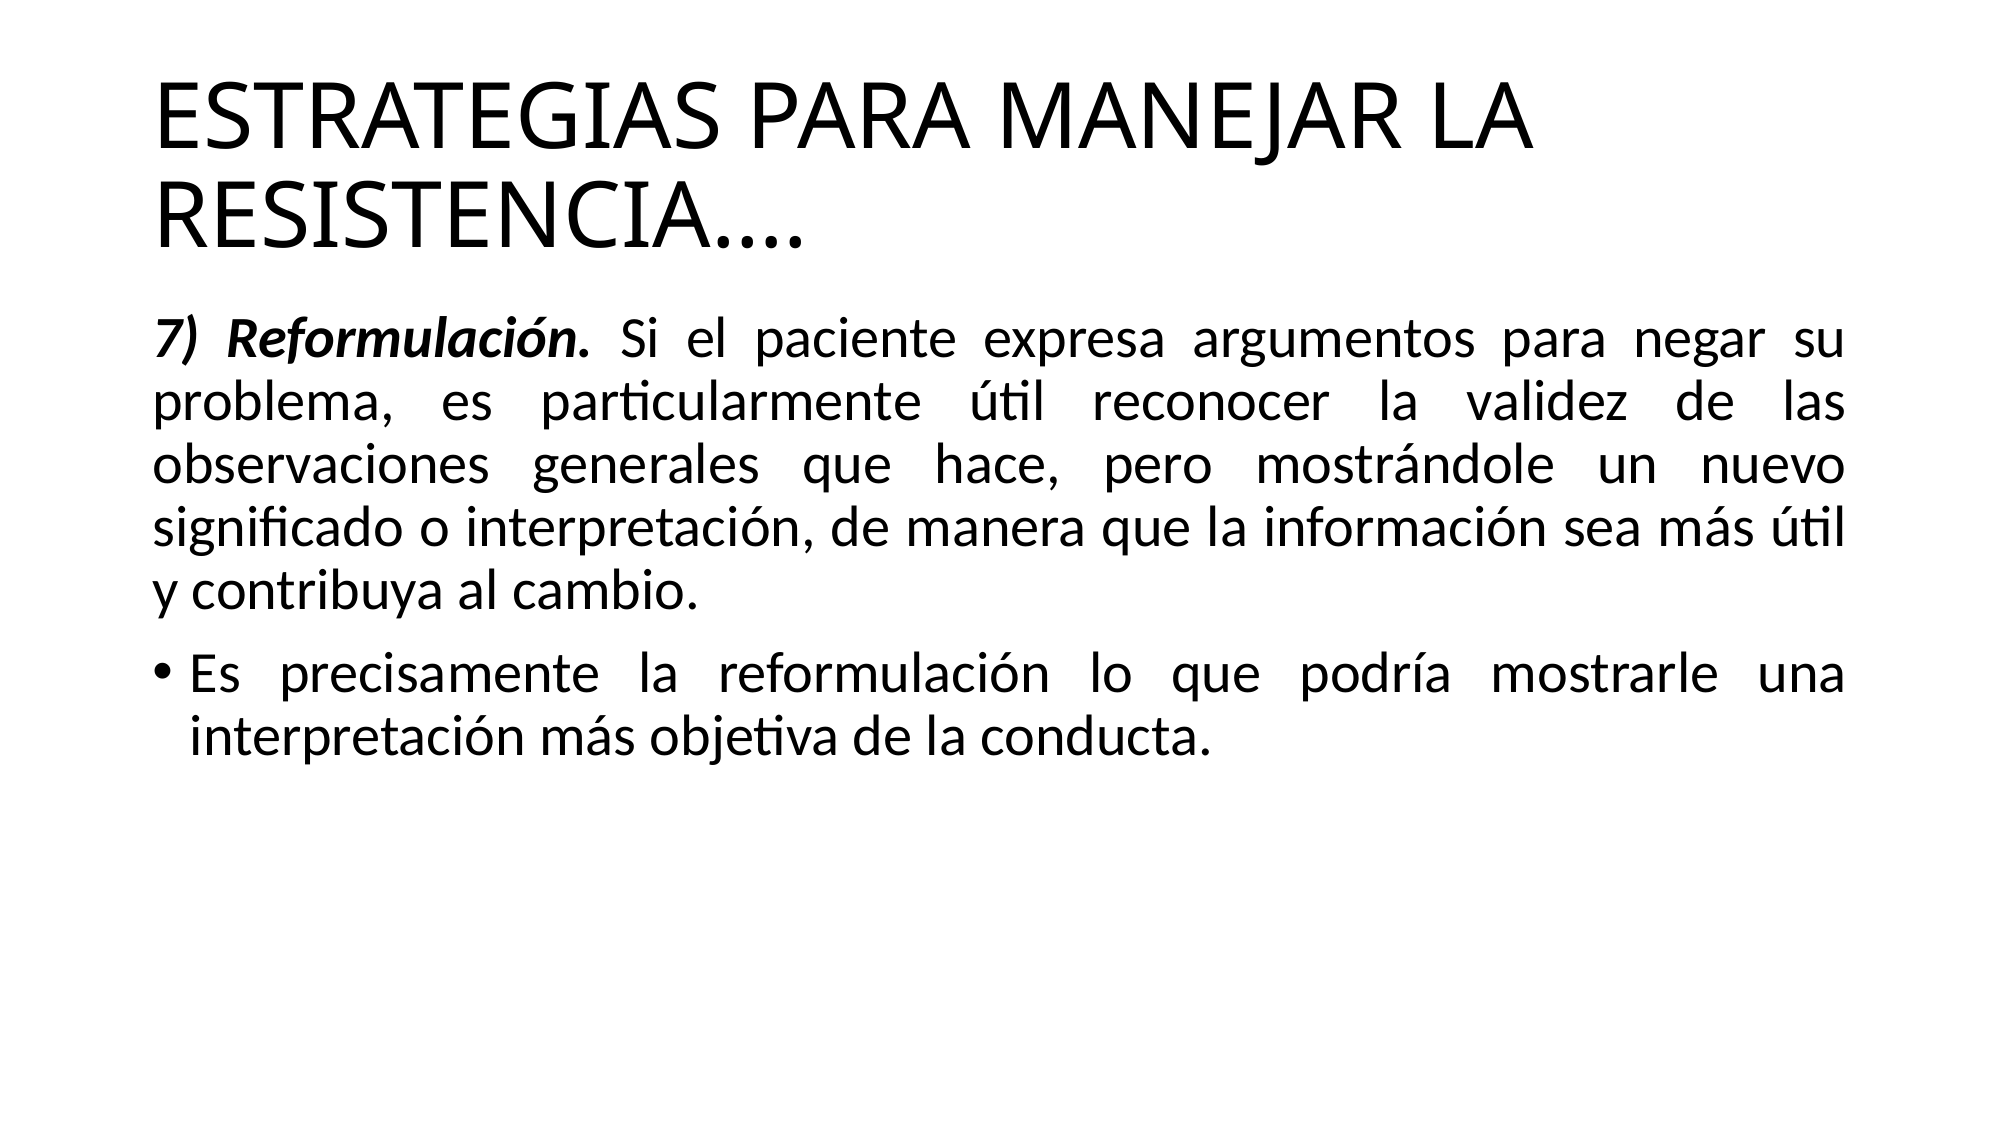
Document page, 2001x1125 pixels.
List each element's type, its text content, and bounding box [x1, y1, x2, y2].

title ESTRATEGIAS PARA MANEJAR LA RESISTENCIA…. [137, 59, 1863, 278]
list 7) Reformulación. Si el paciente expresa argumentos para negar su problema, es particularmente útil reconocer la validez de las observaciones generales que hace, pero mostrándole un nuevo significado o interpretación, de manera que la información sea más útil y contribuya al cambio. Es precisamente la reformulación lo que podría mostrarle una interpretación más objetiva de la conducta. [137, 299, 1863, 1014]
